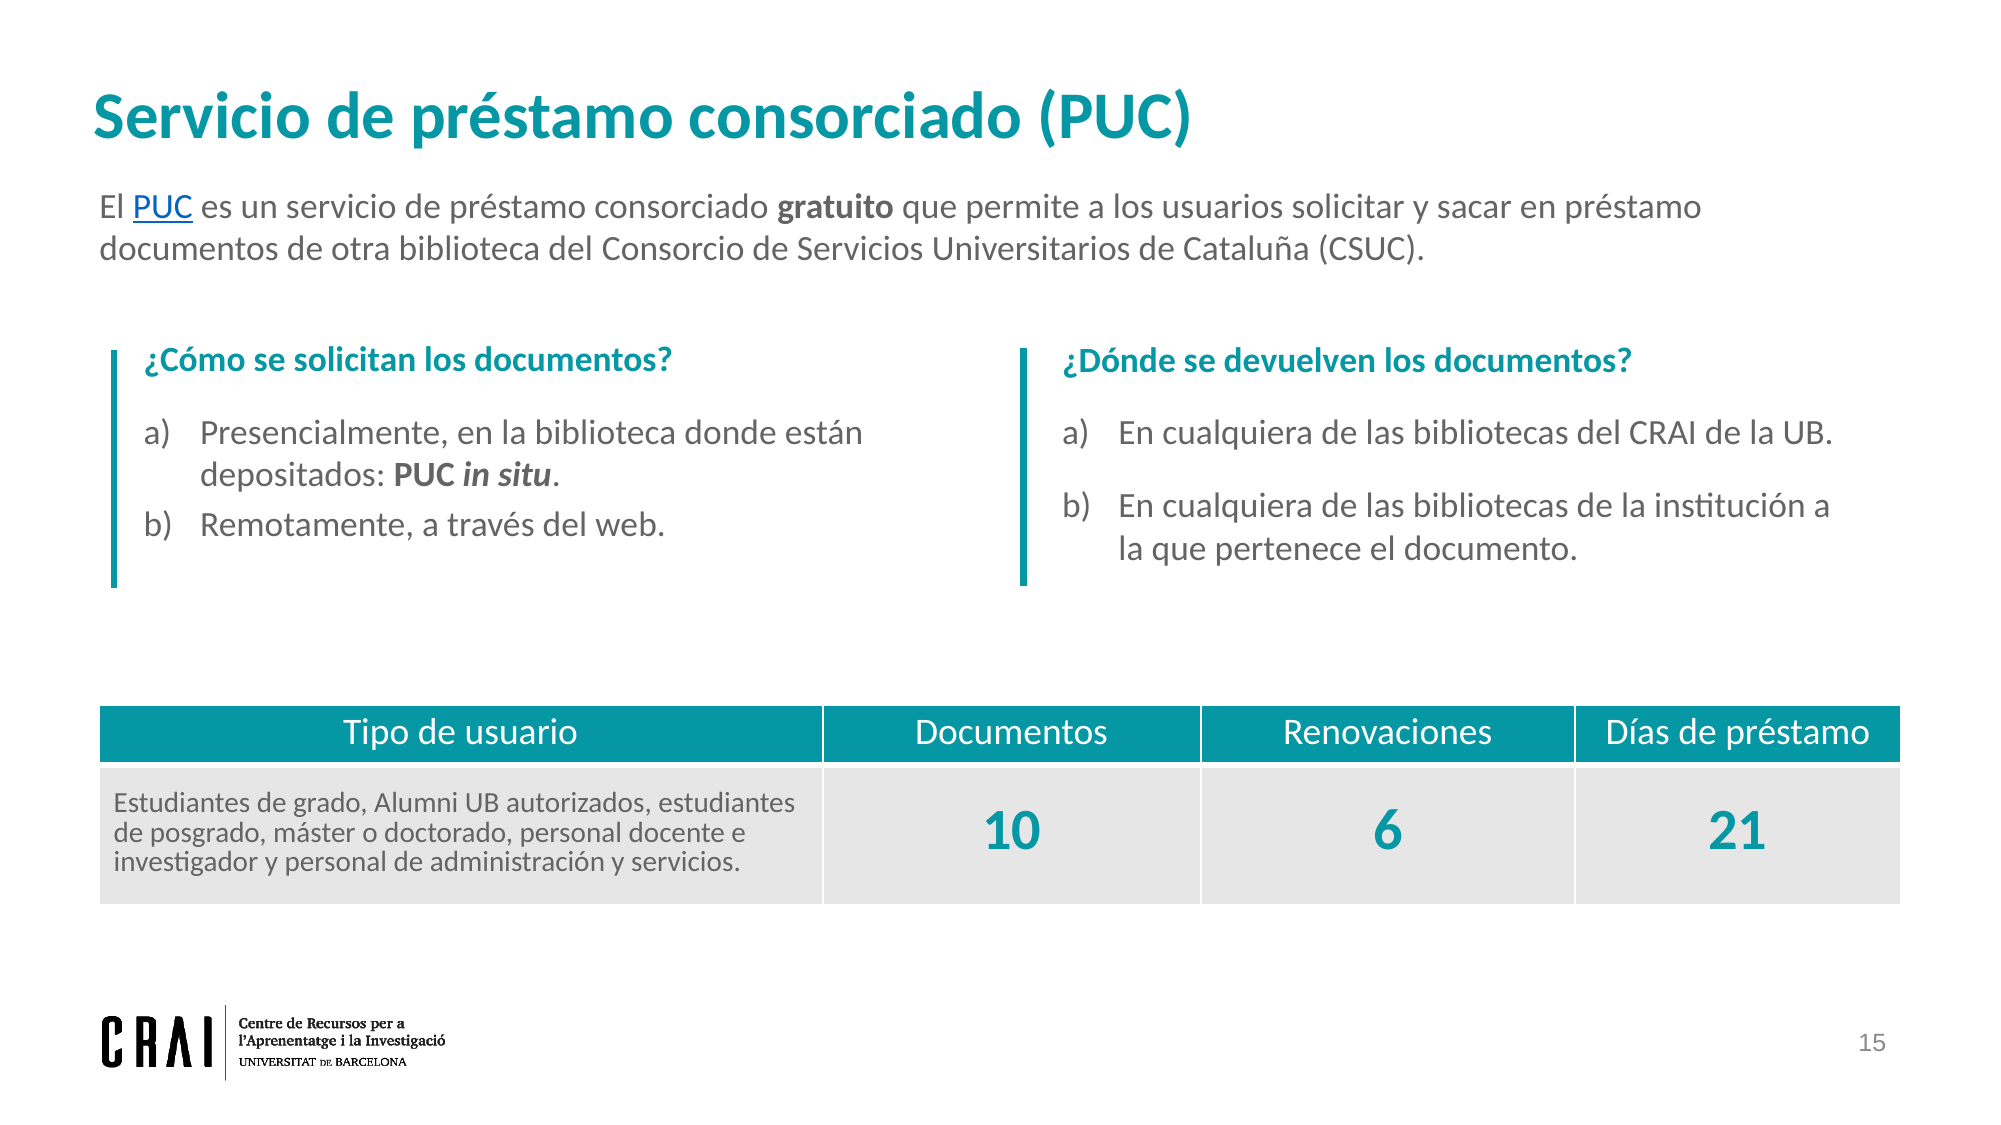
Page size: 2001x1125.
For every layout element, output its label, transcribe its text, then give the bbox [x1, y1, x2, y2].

slide_number 15 [1451, 1011, 1902, 1072]
text_box Servicio de préstamo consorciado (PUC) [78, 73, 1500, 161]
table_cell 21 [1576, 768, 1900, 904]
table_cell 6 [1202, 768, 1574, 904]
table_cell 10 [824, 768, 1200, 904]
table_cell Estudiantes de grado, Alumni UB autorizados, estudiantes de posgrado, máster o doctorado, personal docente e investigador y personal de administración y servicios. [100, 768, 822, 904]
text_box El PUC es un servicio de préstamo consorciado gratuito que permite a los usuarios solicitar y sacar en préstamo documentos de otra biblioteca del Consorcio de Servicios Universitarios de Cataluña (CSUC). [84, 175, 1887, 276]
table_header Tipo de usuario [100, 706, 822, 762]
picture [93, 978, 472, 1105]
text_box ¿Cómo se solicitan los documentos? Presencialmente, en la biblioteca donde están depositados: PUC in situ. Remotamente, a través del web. [128, 328, 941, 594]
text_box ¿Dónde se devuelven los documentos? En cualquiera de las bibliotecas del CRAI de la UB. En cualquiera de las bibliotecas de la institución a la que pertenece el documento. [1047, 329, 1866, 575]
table_header Renovaciones [1202, 706, 1574, 762]
table_header Documentos [824, 706, 1200, 762]
table_header Días de préstamo [1576, 706, 1900, 762]
